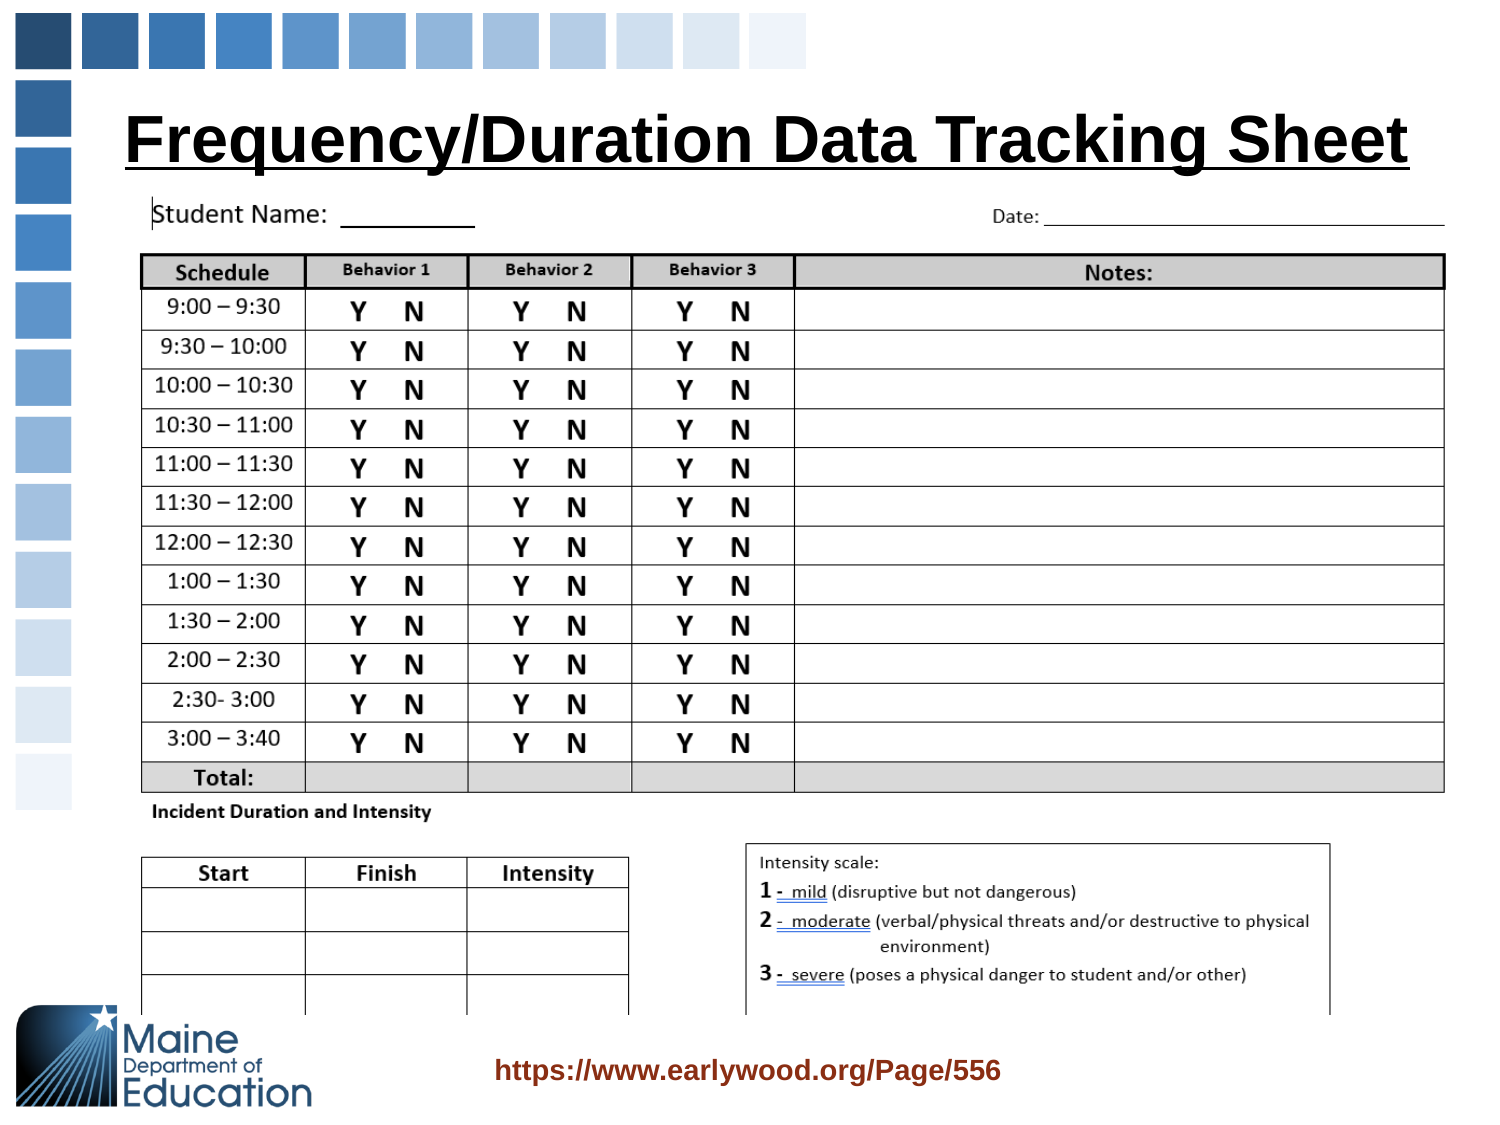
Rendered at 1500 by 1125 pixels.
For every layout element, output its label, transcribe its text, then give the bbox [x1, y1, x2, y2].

text_box https://www.earlywood.org/Page/556 [479, 1043, 1018, 1125]
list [126, 183, 1476, 1015]
picture [0, 0, 1500, 1125]
title Frequency/Duration Data Tracking Sheet [98, 37, 1436, 184]
